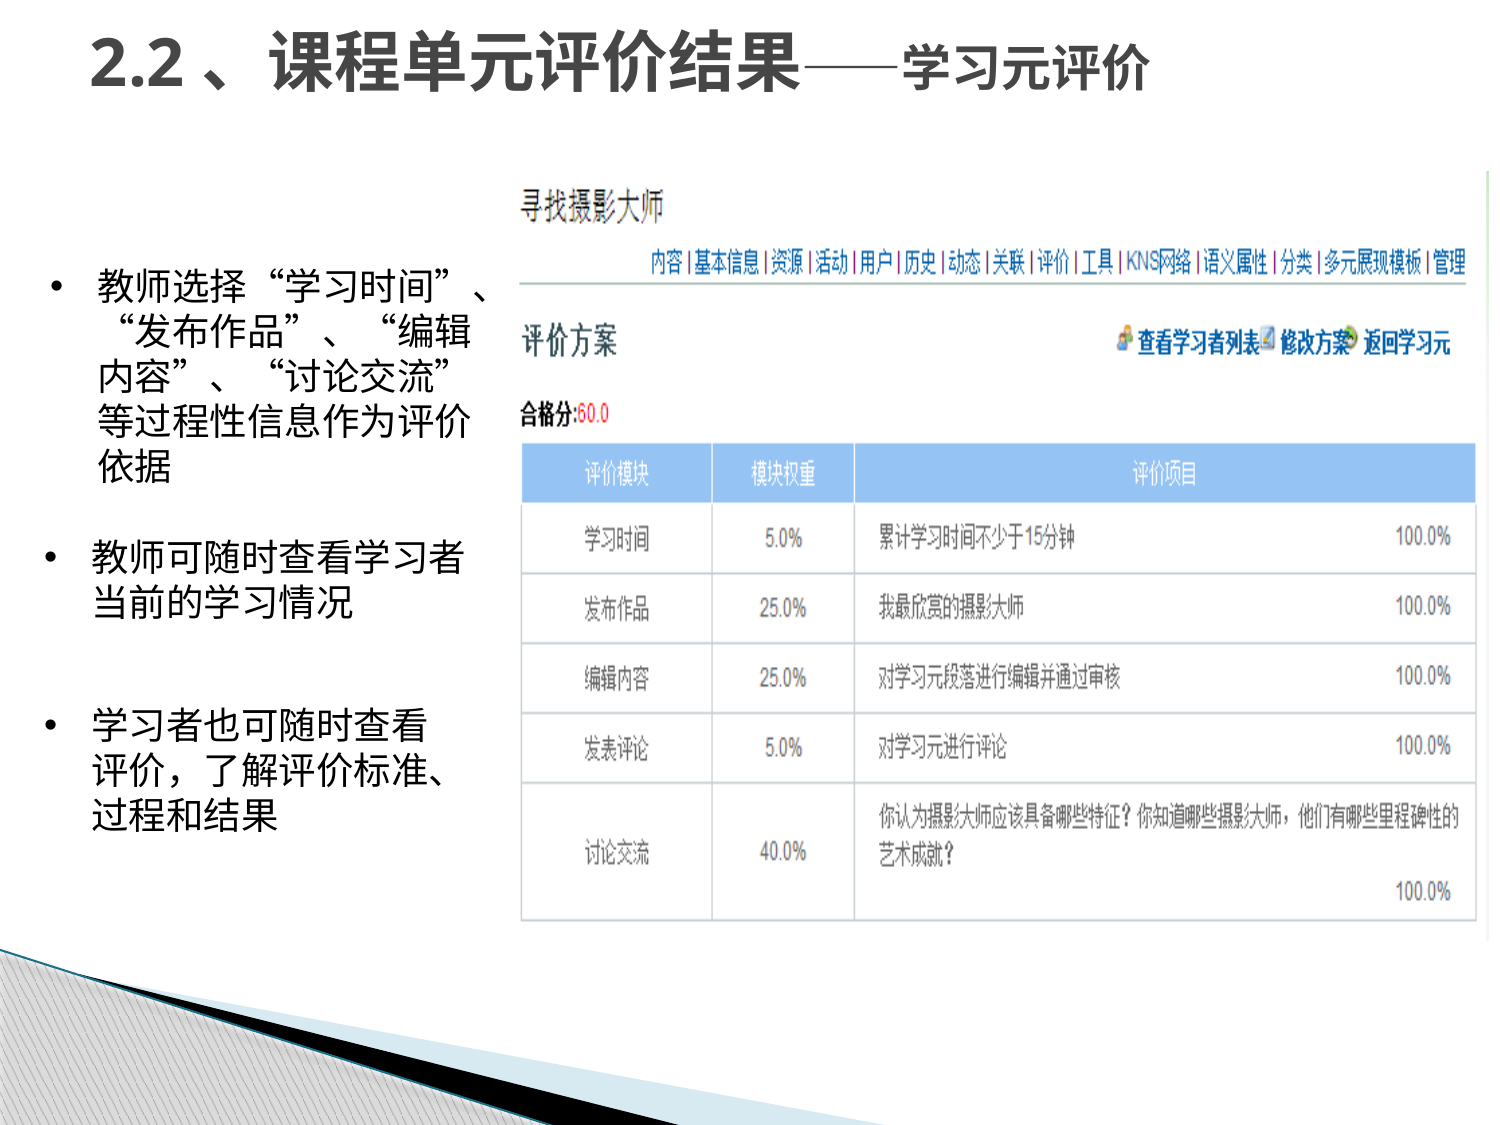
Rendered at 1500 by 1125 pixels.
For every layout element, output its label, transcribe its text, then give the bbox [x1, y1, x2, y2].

picture [489, 171, 1489, 941]
text_box 教师选择“学习时间”、“发布作品”、“编辑内容”、“讨论交流”等过程性信息作为评价依据 [35, 255, 484, 496]
text_box 以“寻找摄影大师”这节课的教学为例 [29, 165, 805, 225]
text_box 教师可随时查看学习者当前的学习情况 [29, 527, 484, 632]
text_box 2.2、课程单元评价结果——学习元评价 [74, 7, 1425, 112]
text_box 学习者也可随时查看评价，了解评价标准、过程和结果 [29, 694, 479, 845]
